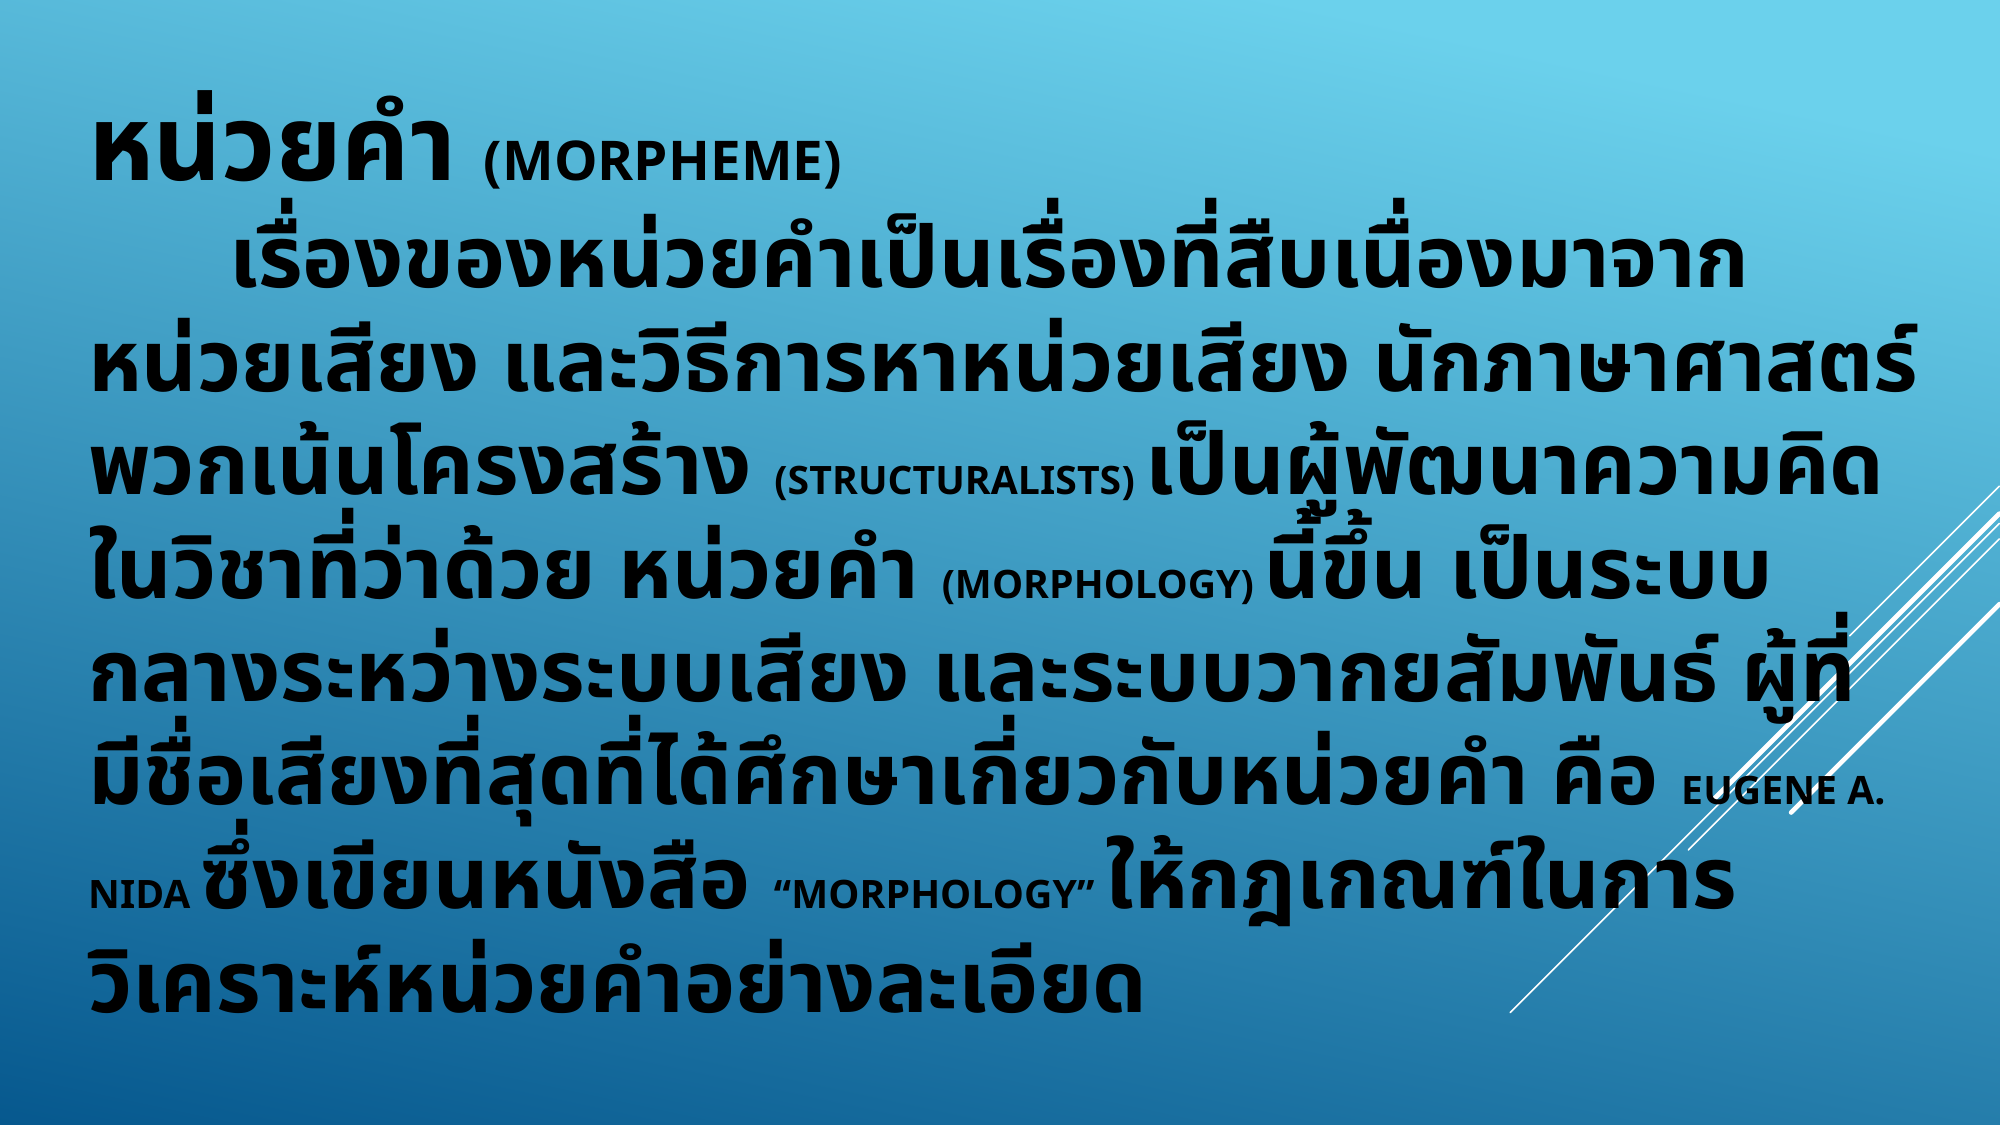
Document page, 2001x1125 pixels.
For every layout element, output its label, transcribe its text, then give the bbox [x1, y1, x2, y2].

title หน่วยคำ (morpheme) เรื่องของหน่วยคำเป็นเรื่องที่สืบเนื่องมาจากหน่วยเสียง และวิธีการหาหน่วยเสียง นักภาษาศาสตร์พวกเน้นโครงสร้าง (Structuralists) เป็นผู้พัฒนาความคิดในวิชาที่ว่าด้วย หน่วยคำ (Morphology) นี้ขึ้น เป็นระบบกลางระหว่างระบบเสียง และระบบวากยสัมพันธ์ ผู้ที่มีชื่อเสียงที่สุดที่ได้ศึกษาเกี่ยวกับหน่วยคำ คือ Eugene A. Nida ซึ่งเขียนหนังสือ “Morphology” ให้กฎเกณฑ์ในการวิเคราะห์หน่วยคำอย่างละเอียด [73, 60, 1952, 1044]
